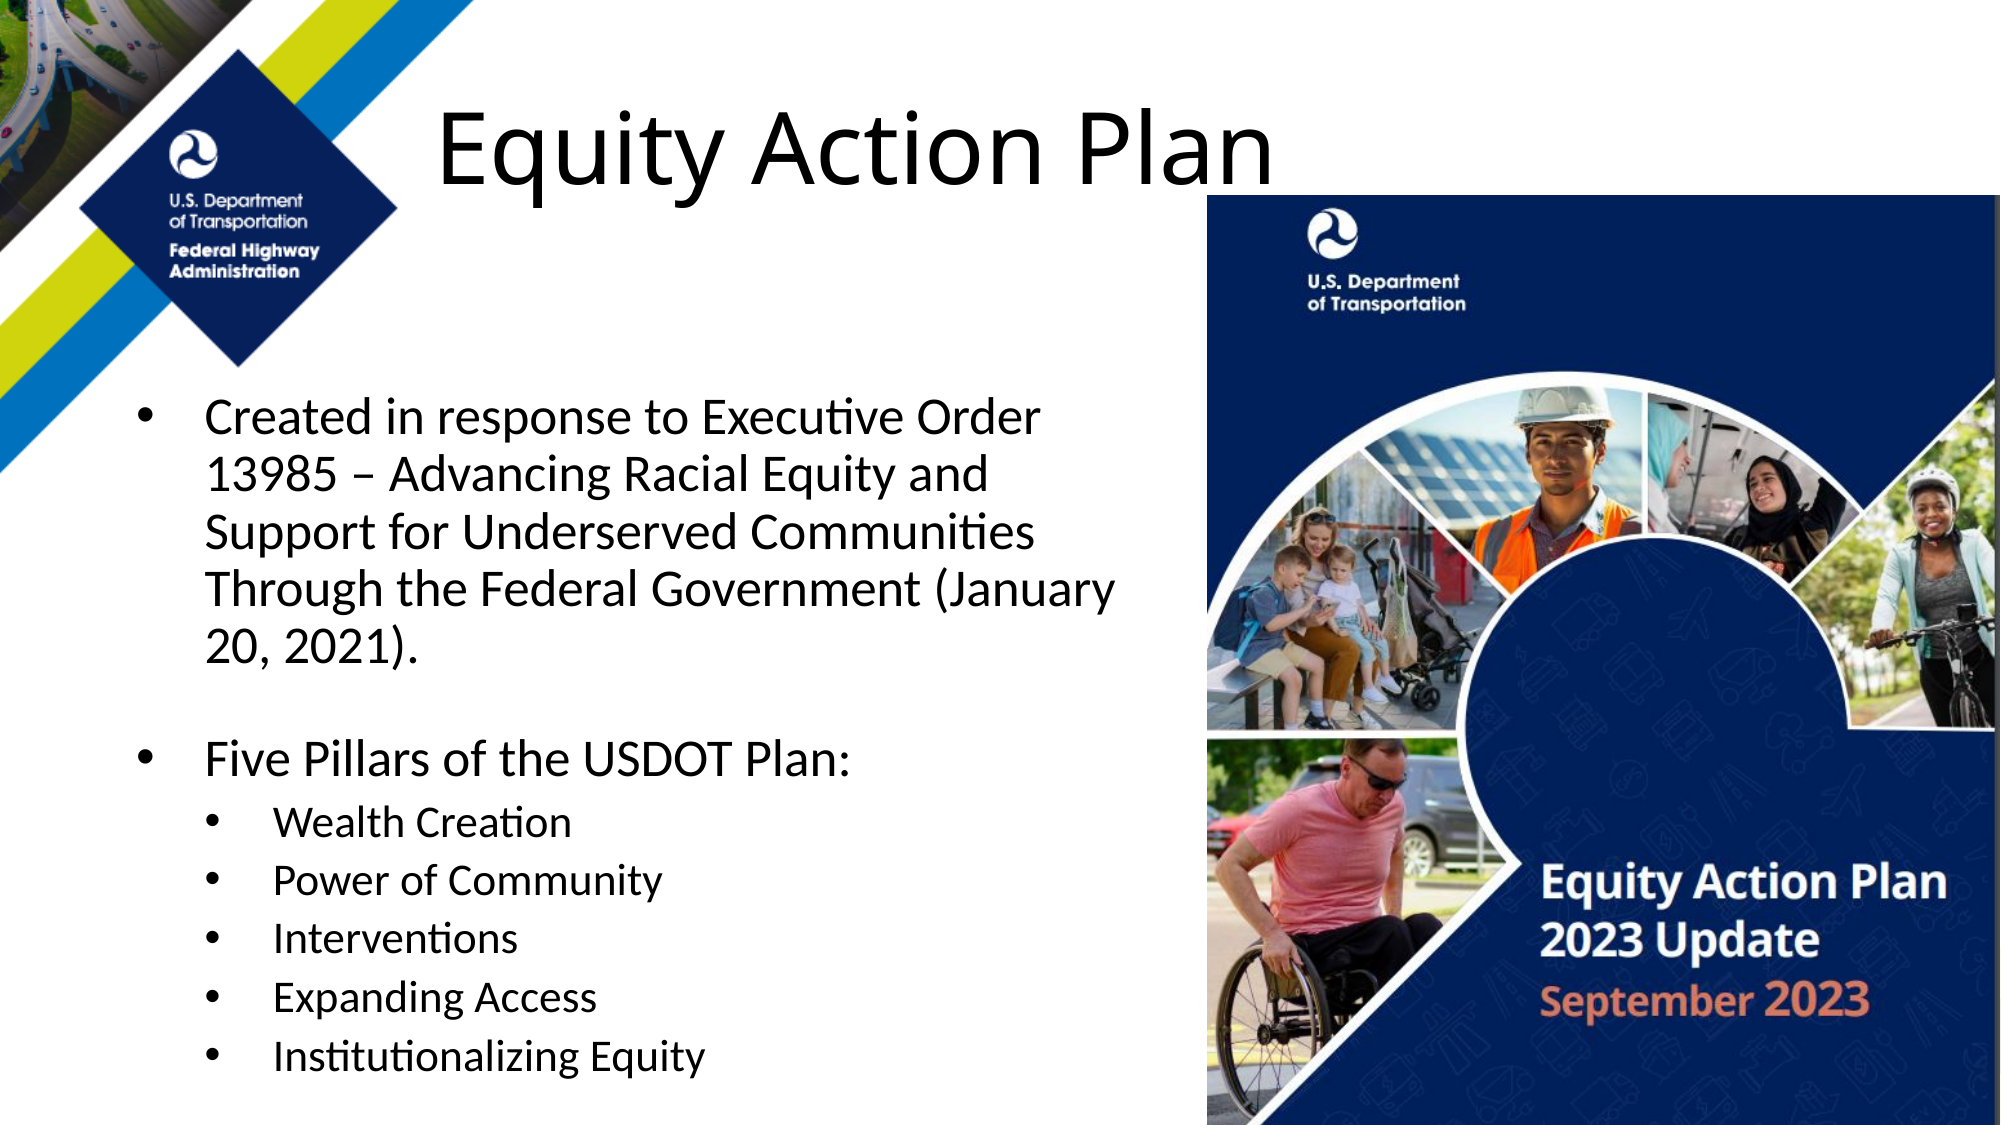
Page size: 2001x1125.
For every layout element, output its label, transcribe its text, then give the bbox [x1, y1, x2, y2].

title Equity Action Plan [419, 90, 1299, 196]
picture [0, 0, 2001, 1125]
text_box Created in response to Executive Order 13985 – Advancing Racial Equity and Support for Underserved Communities Through the Federal Government (January 20, 2021). Five Pillars of the USDOT Plan: Wealth Creation Power of Community Interventions Expanding Access Institutionalizing Equity [112, 381, 1178, 1089]
